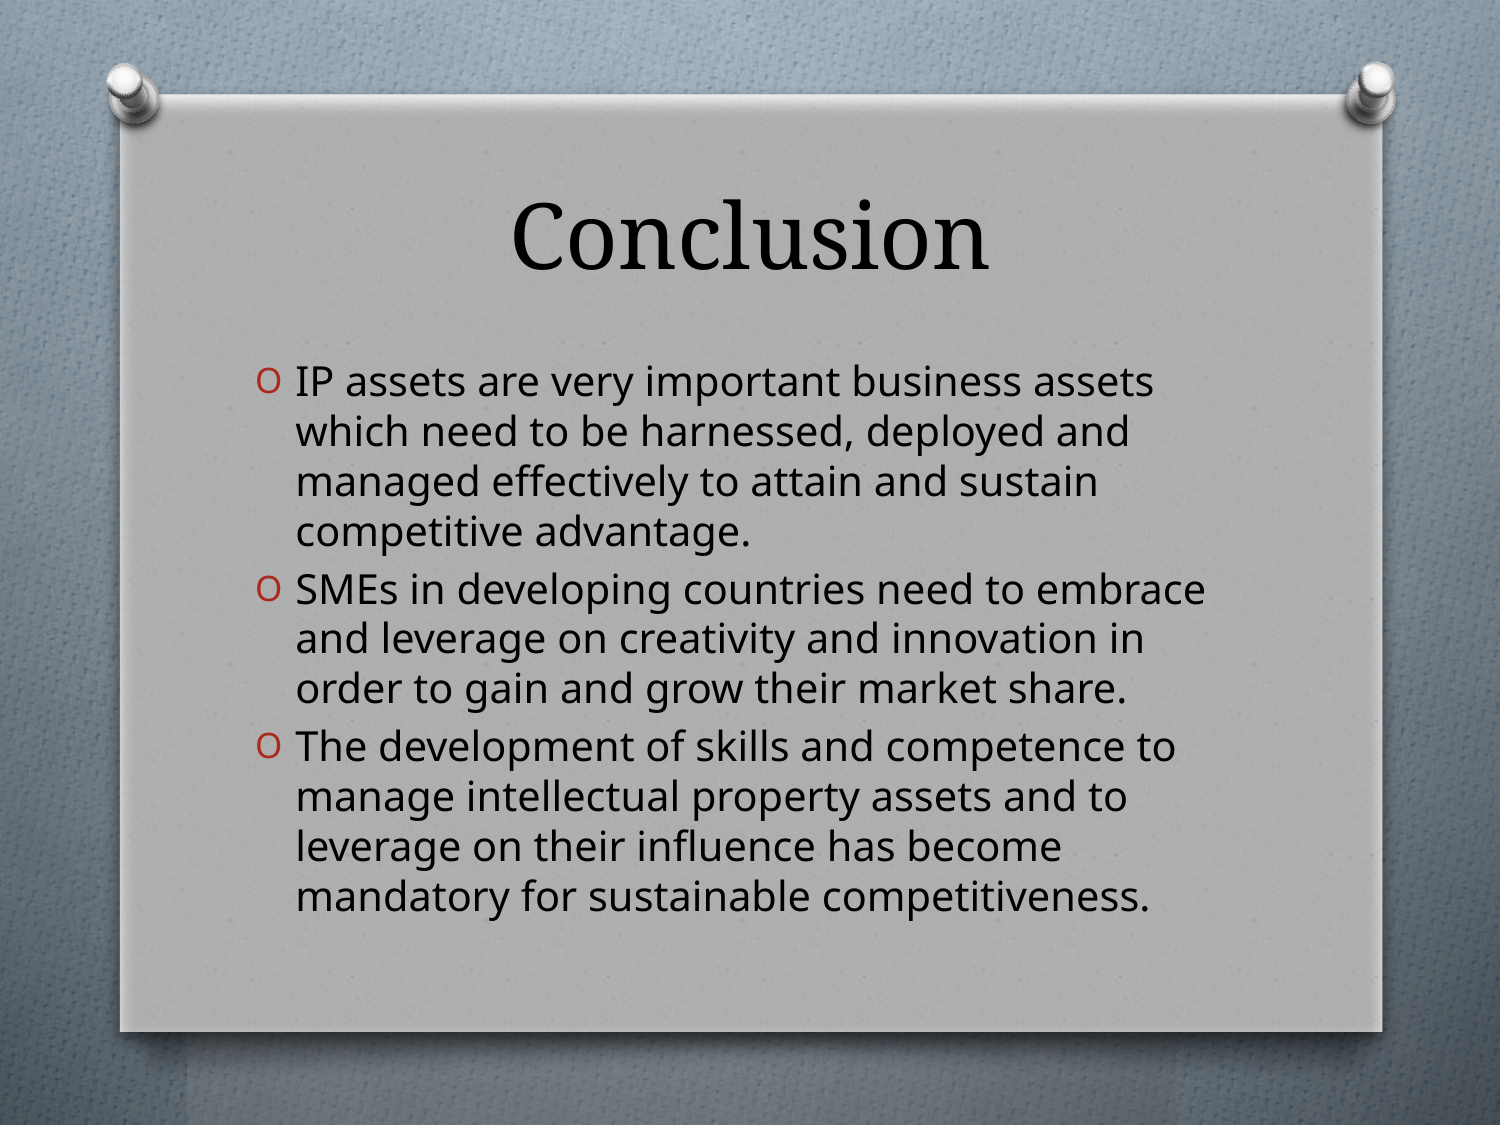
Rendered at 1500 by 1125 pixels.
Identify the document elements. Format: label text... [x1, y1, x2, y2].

picture [75, 29, 198, 153]
picture [1317, 35, 1439, 156]
list IP assets are very important business assets which need to be harnessed, deployed and managed effectively to attain and sustain competitive advantage. SMEs in developing countries need to embrace and leverage on creativity and innovation in order to gain and grow their market share. The development of skills and competence to manage intellectual property assets and to leverage on their influence has become mandatory for sustainable competitiveness. [240, 347, 1257, 939]
title Conclusion [179, 134, 1323, 332]
